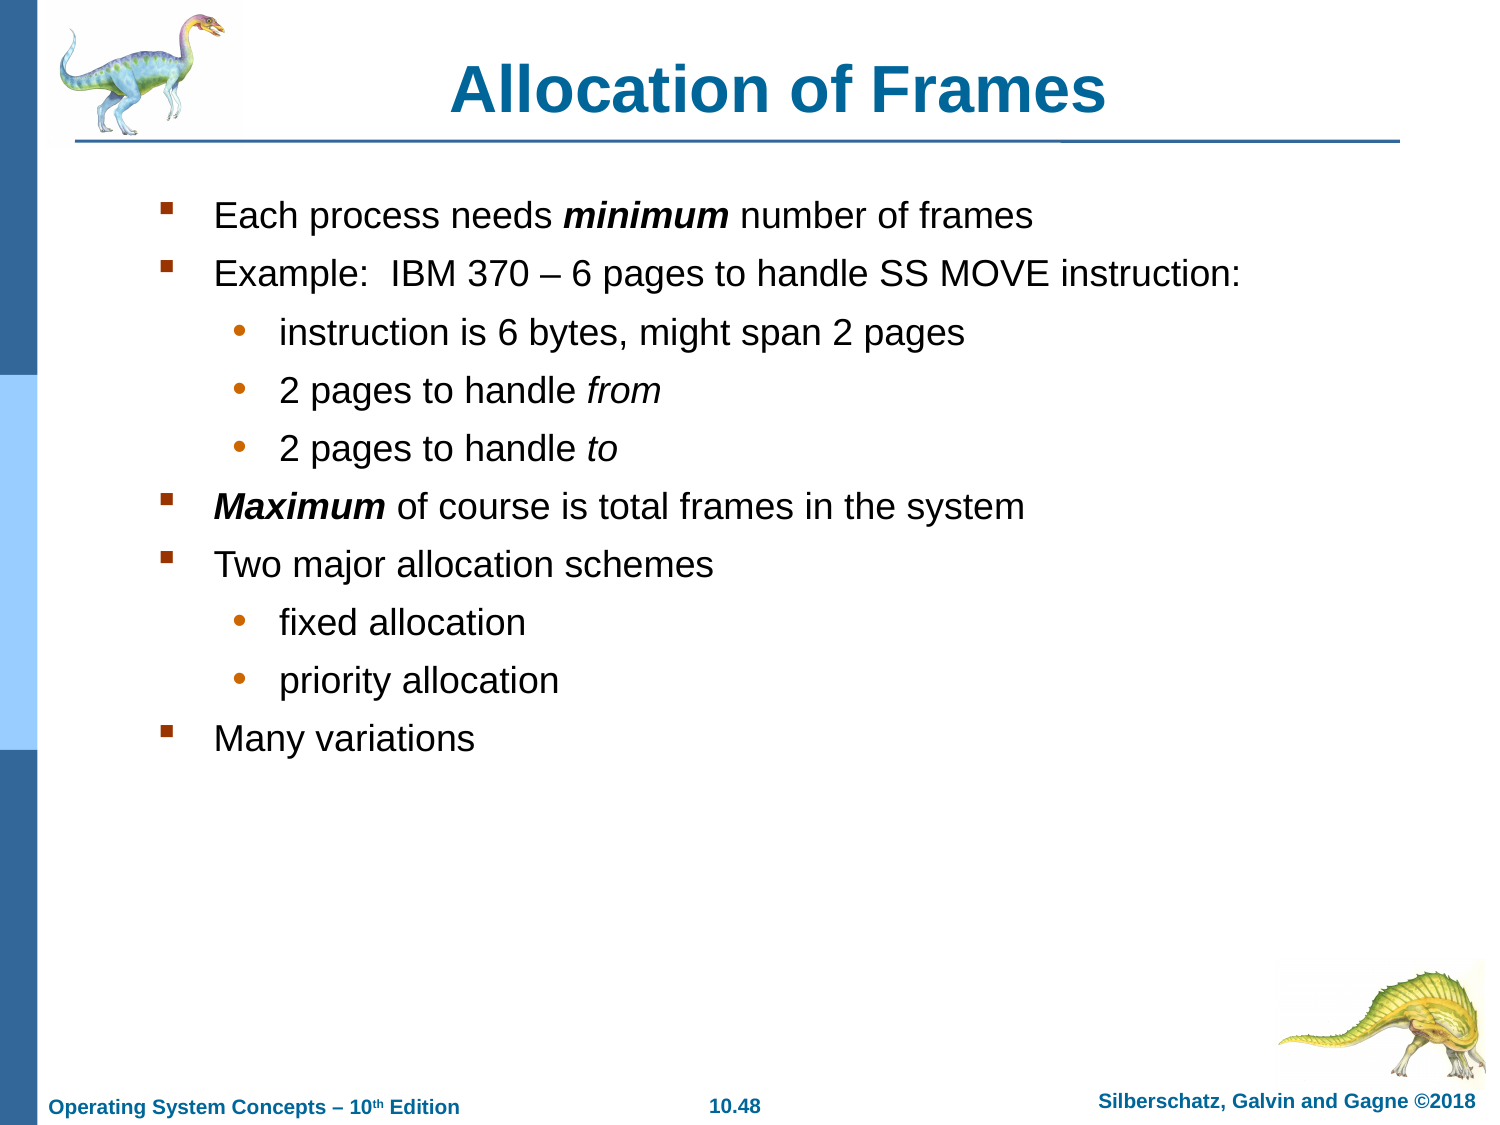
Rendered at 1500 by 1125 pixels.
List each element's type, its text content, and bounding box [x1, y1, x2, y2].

picture [1275, 959, 1486, 1090]
list Each process needs minimum number of frames Example: IBM 370 – 6 pages to handle SS MOVE instruction: instruction is 6 bytes, might span 2 pages 2 pages to handle from 2 pages to handle to Maximum of course is total frames in the system Two major allocation schemes fixed allocation priority allocation Many variations [142, 183, 1412, 920]
title Allocation of Frames [132, 39, 1425, 134]
picture [46, 0, 243, 149]
